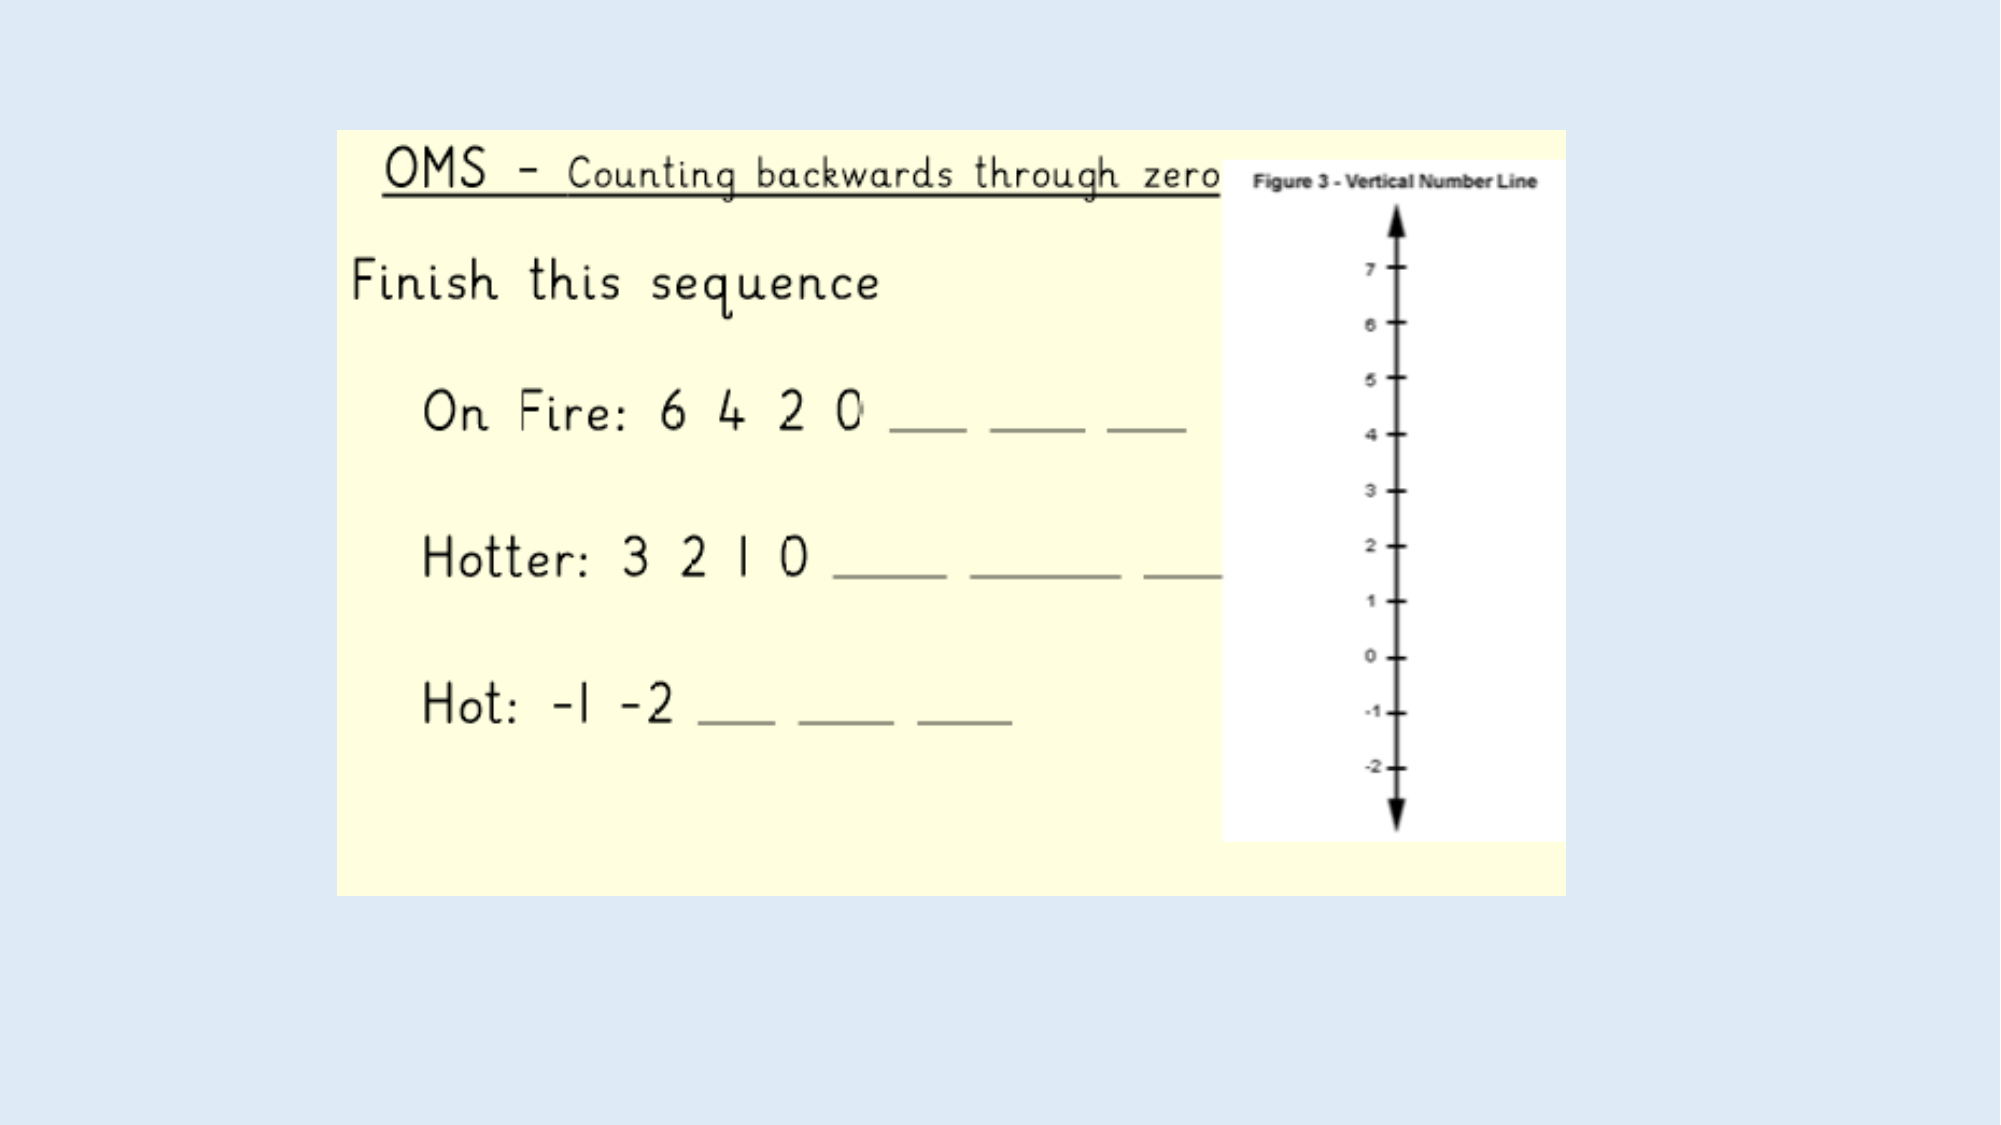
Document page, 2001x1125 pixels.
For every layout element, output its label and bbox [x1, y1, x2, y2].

picture [337, 130, 1566, 896]
